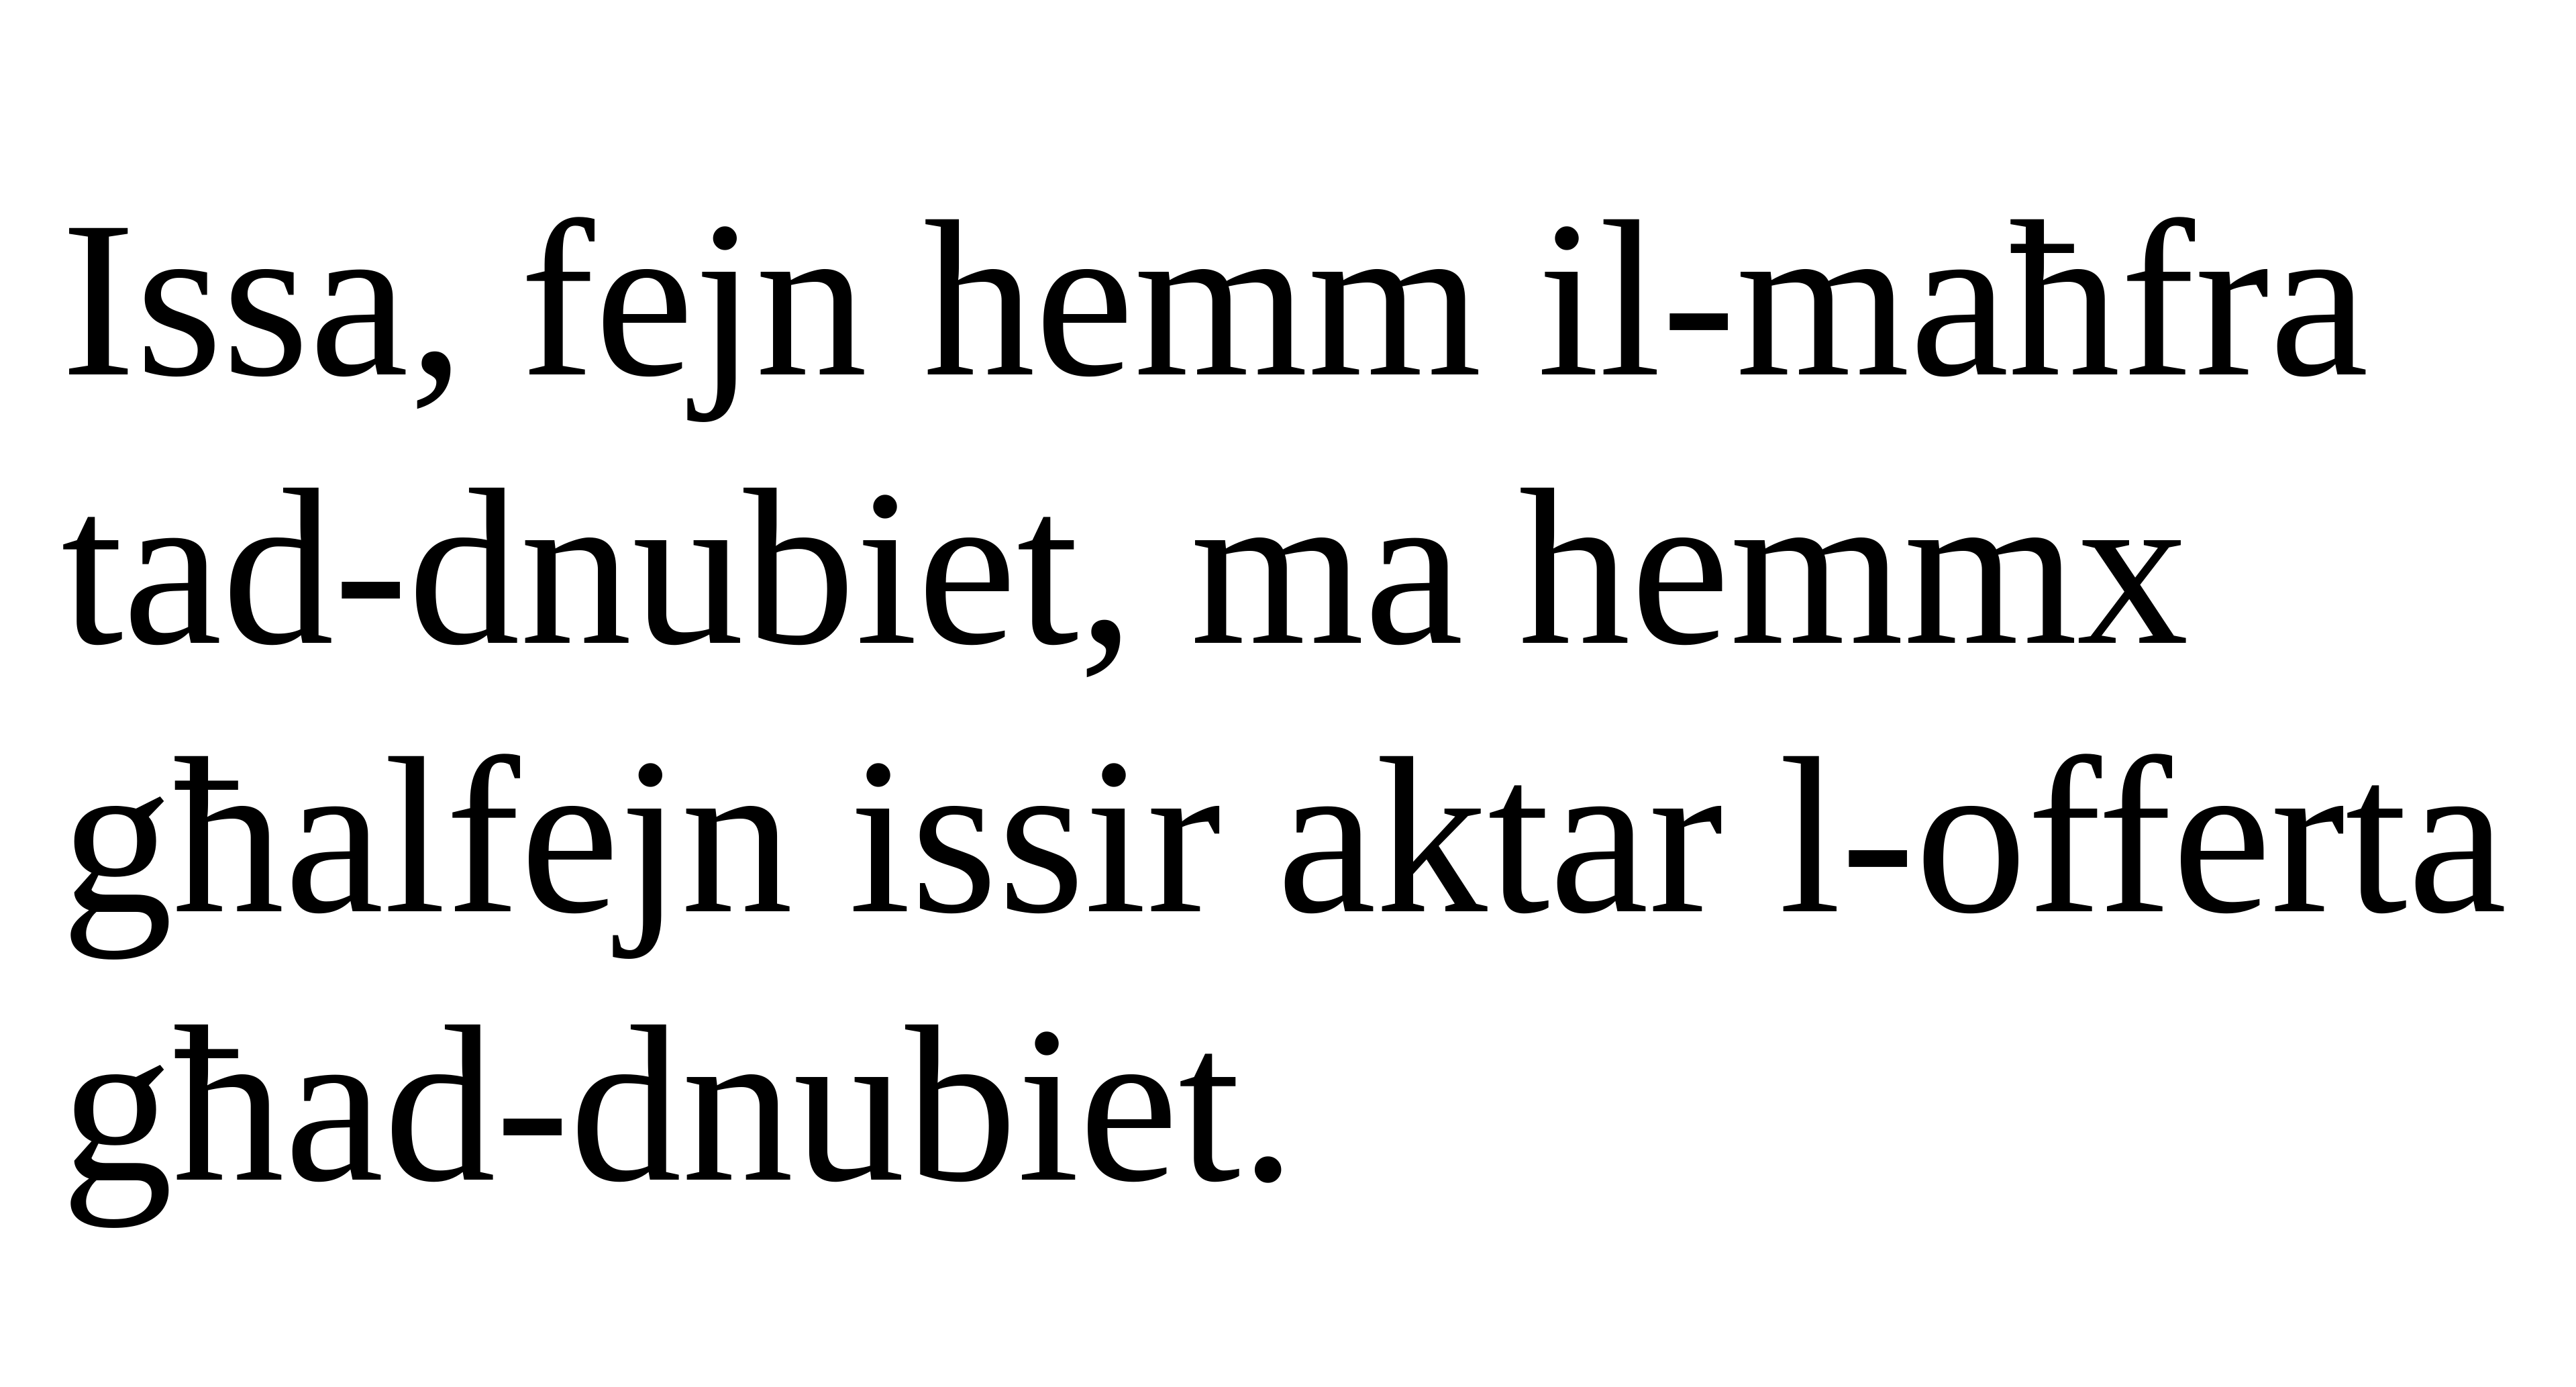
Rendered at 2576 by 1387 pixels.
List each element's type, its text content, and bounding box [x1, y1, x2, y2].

text_box Issa, fejn hemm il-maħfra tad-dnubiet, ma hemmx għalfejn issir aktar l-offerta għad-dnubiet. [51, 146, 2524, 1230]
